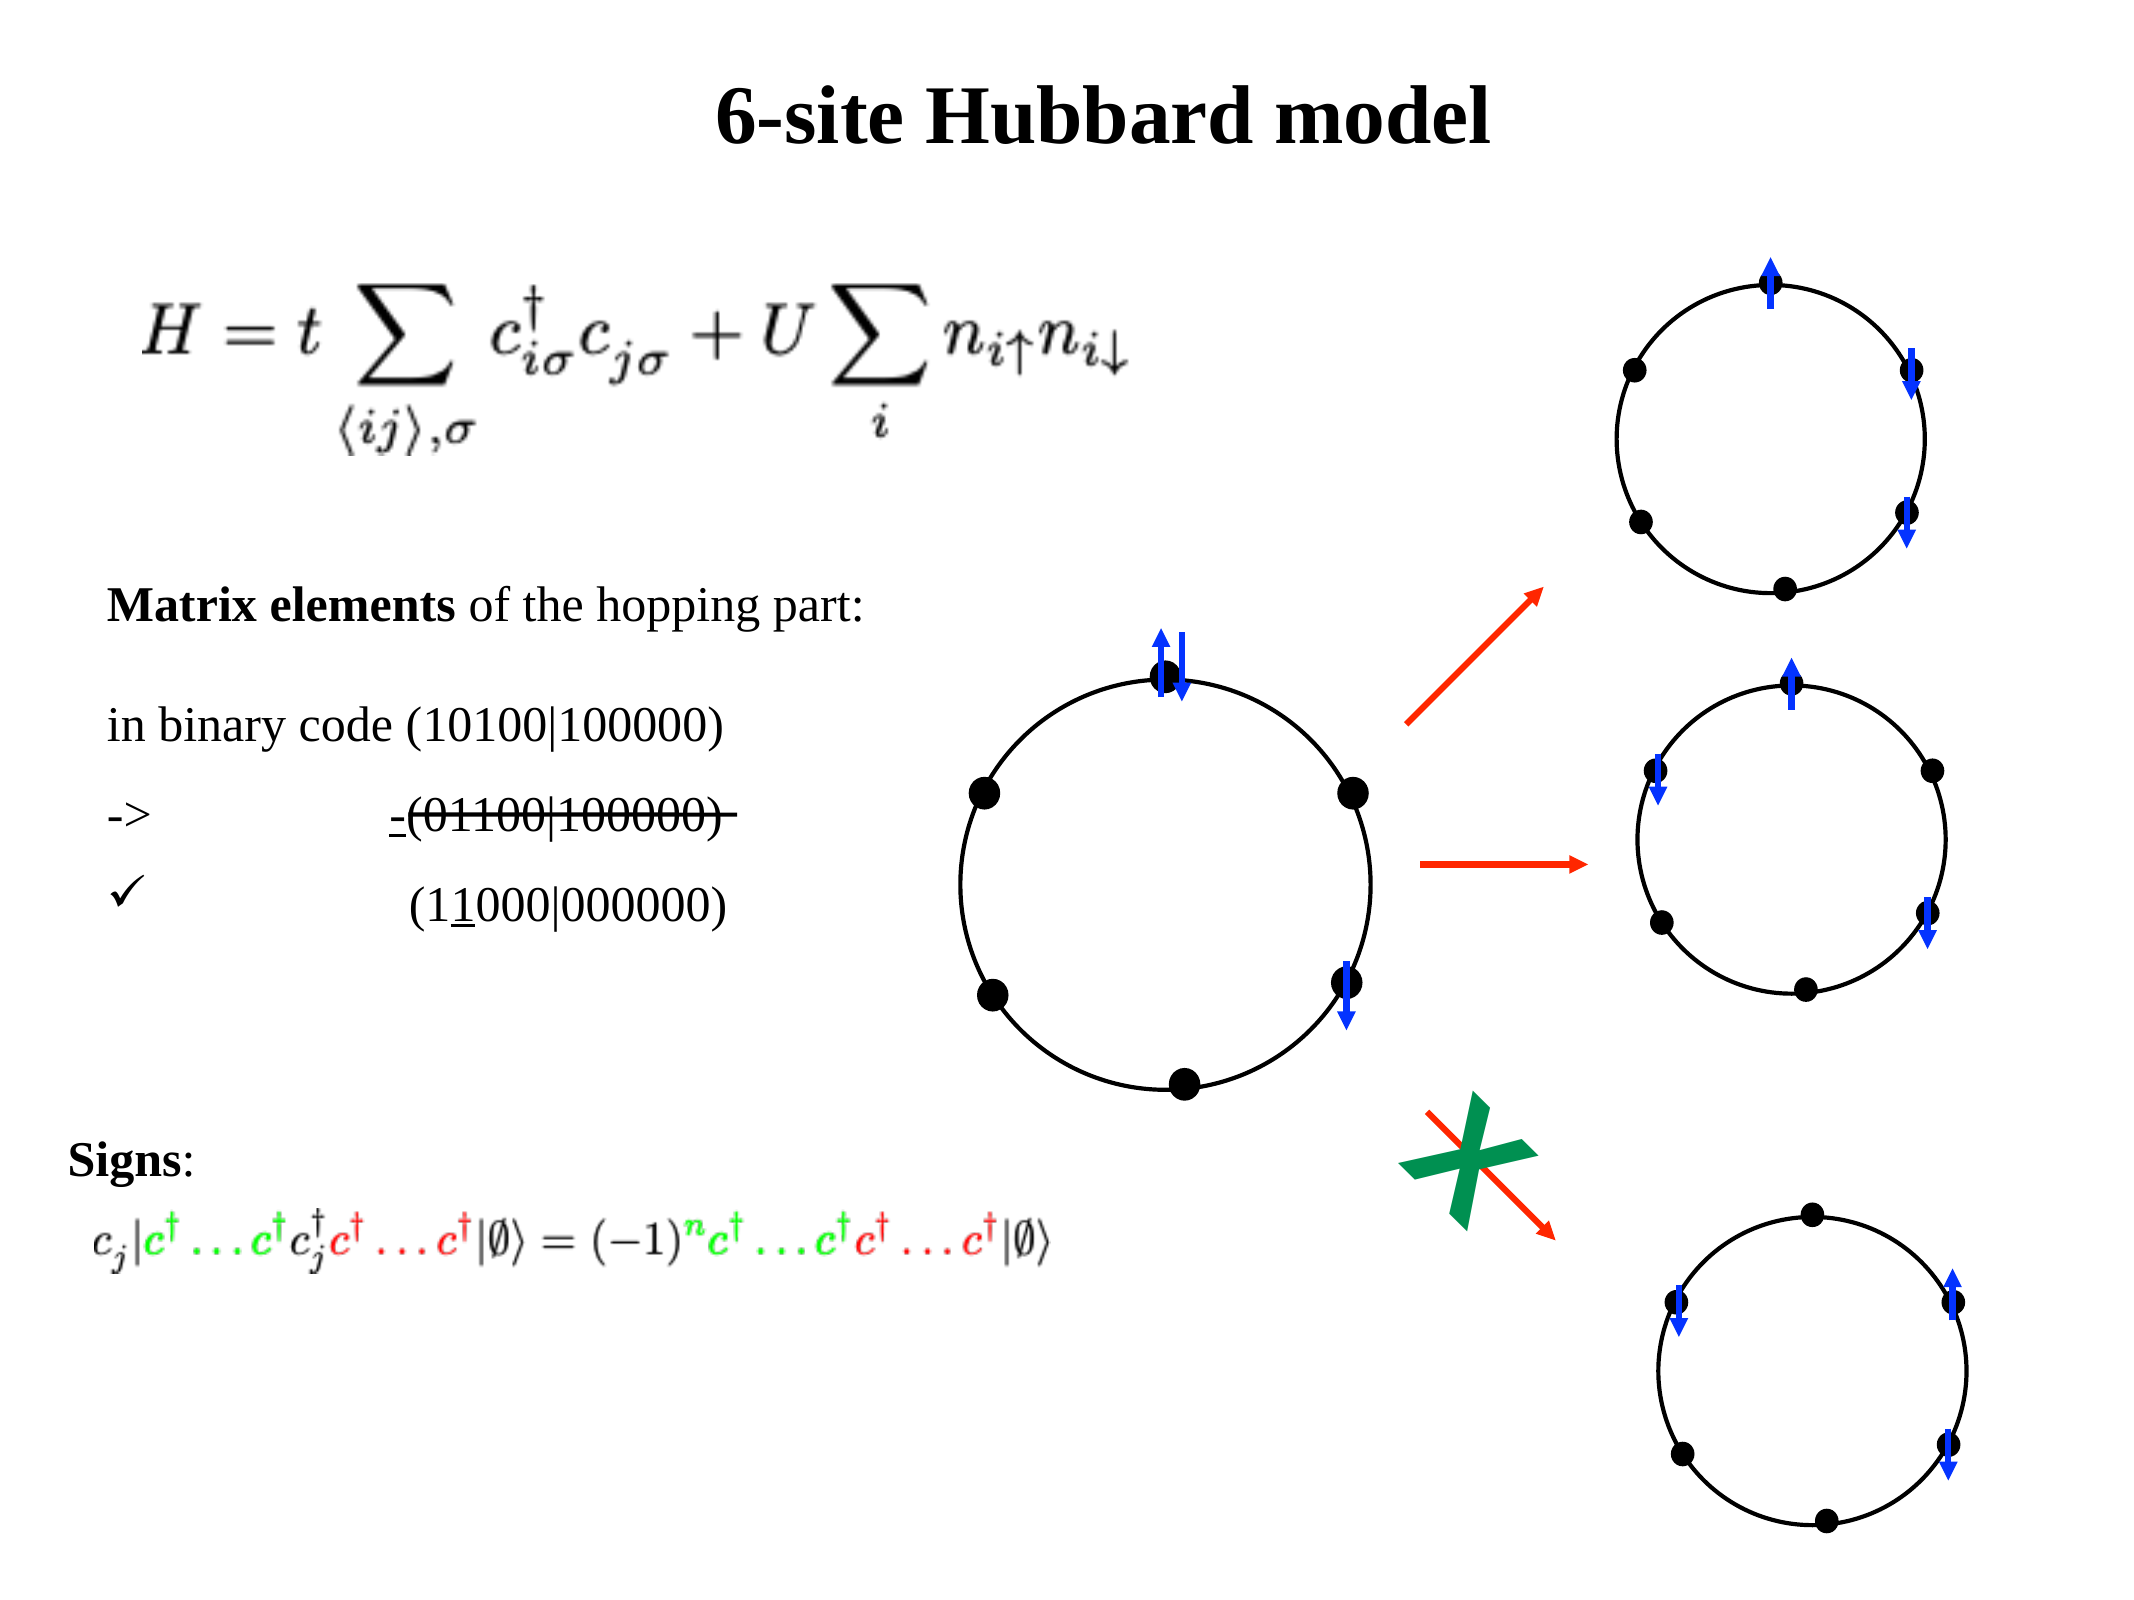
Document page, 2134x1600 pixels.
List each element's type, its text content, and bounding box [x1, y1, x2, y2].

picture [141, 283, 1132, 456]
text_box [1616, 256, 1926, 602]
title 6-site Hubbard model [143, 43, 2065, 177]
picture [94, 1208, 1052, 1274]
text_box [1420, 858, 1589, 871]
text_box [1513, 1198, 1556, 1241]
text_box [1637, 657, 1946, 1003]
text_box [1658, 1202, 1967, 1534]
text_box [1406, 586, 1544, 725]
text_box Matrix elements of the hopping part: in binary code (10100|100000) -> -(01100|100000) (11000|000000) [99, 563, 1331, 939]
text_box X [1366, 1048, 1582, 1265]
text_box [960, 627, 1371, 1101]
text_box Signs: [59, 1117, 283, 1195]
